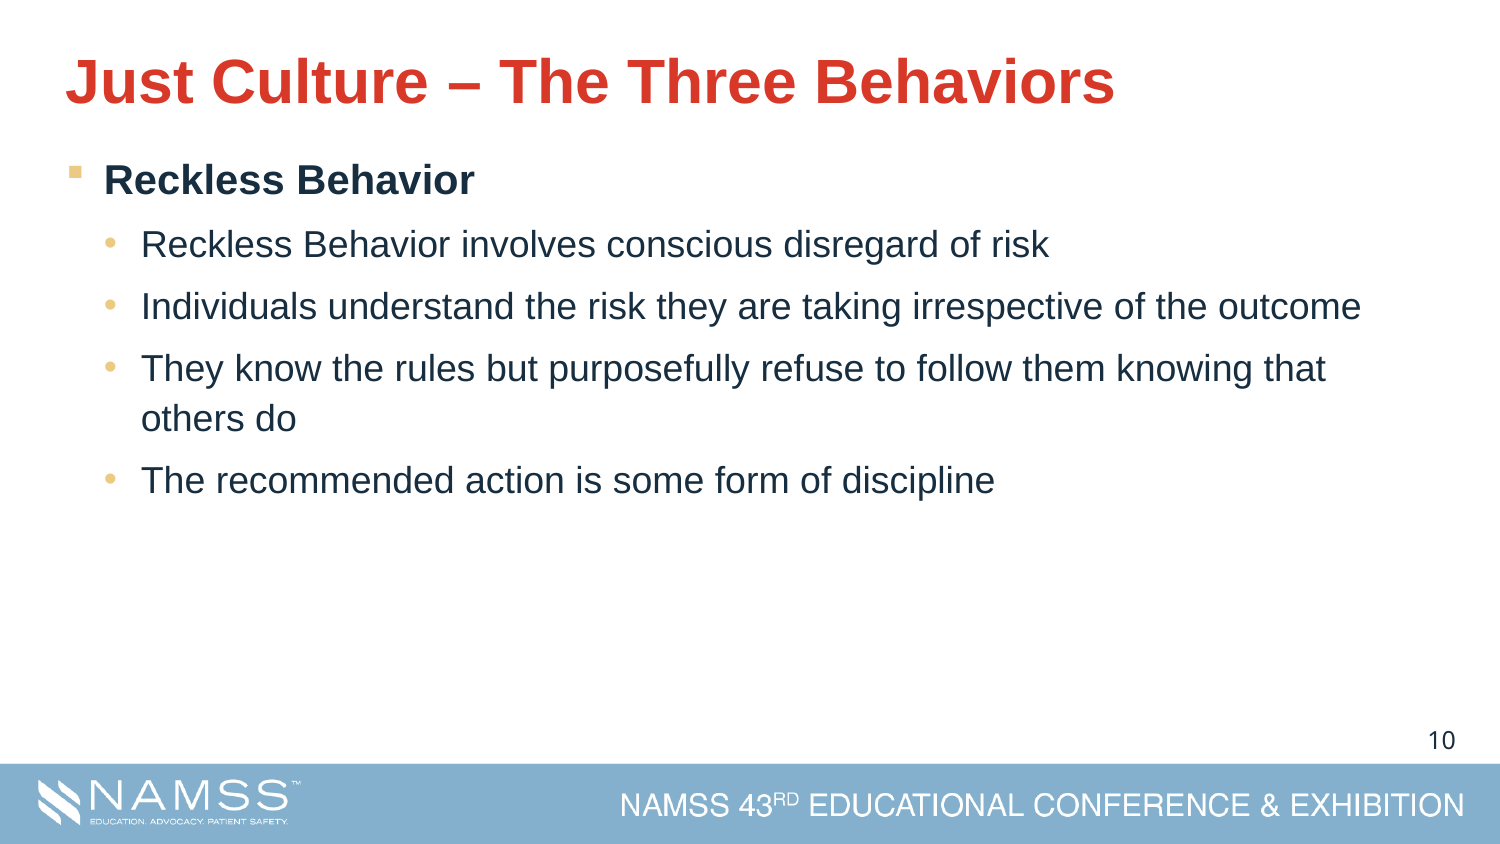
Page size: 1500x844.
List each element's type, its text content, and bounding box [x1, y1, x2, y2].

title Just Culture – The Three Behaviors [50, 33, 1452, 124]
picture [0, 0, 1500, 844]
list Reckless Behavior Reckless Behavior involves conscious disregard of risk Individuals understand the risk they are taking irrespective of the outcome They know the rules but purposefully refuse to follow them knowing that others do The recommended action is some form of discipline [50, 145, 1452, 765]
slide_number 9 [1120, 719, 1471, 765]
